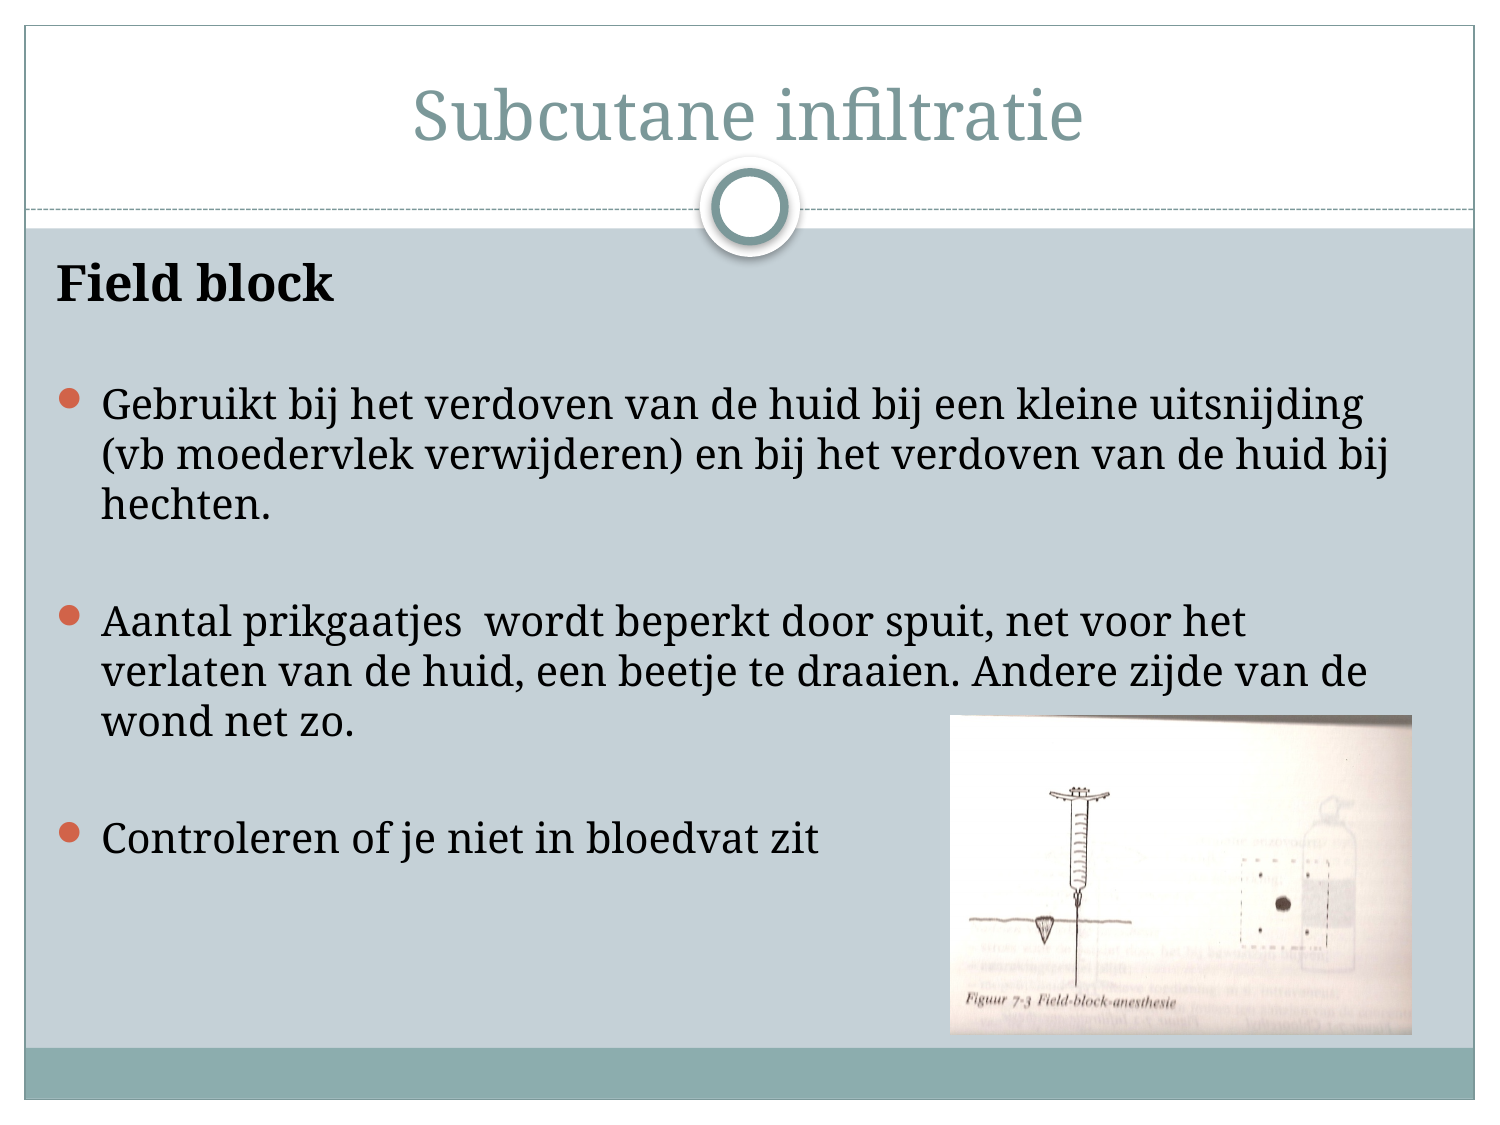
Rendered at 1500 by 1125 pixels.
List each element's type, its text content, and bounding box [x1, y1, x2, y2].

list Field block Gebruikt bij het verdoven van de huid bij een kleine uitsnijding (vb moedervlek verwijderen) en bij het verdoven van de huid bij hechten. Aantal prikgaatjes wordt beperkt door spuit, net voor het verlaten van de huid, een beetje te draaien. Andere zijde van de wond net zo. Controleren of je niet in bloedvat zit [41, 243, 1437, 994]
title Subcutane infiltratie [49, 37, 1450, 162]
picture [950, 715, 1412, 1036]
